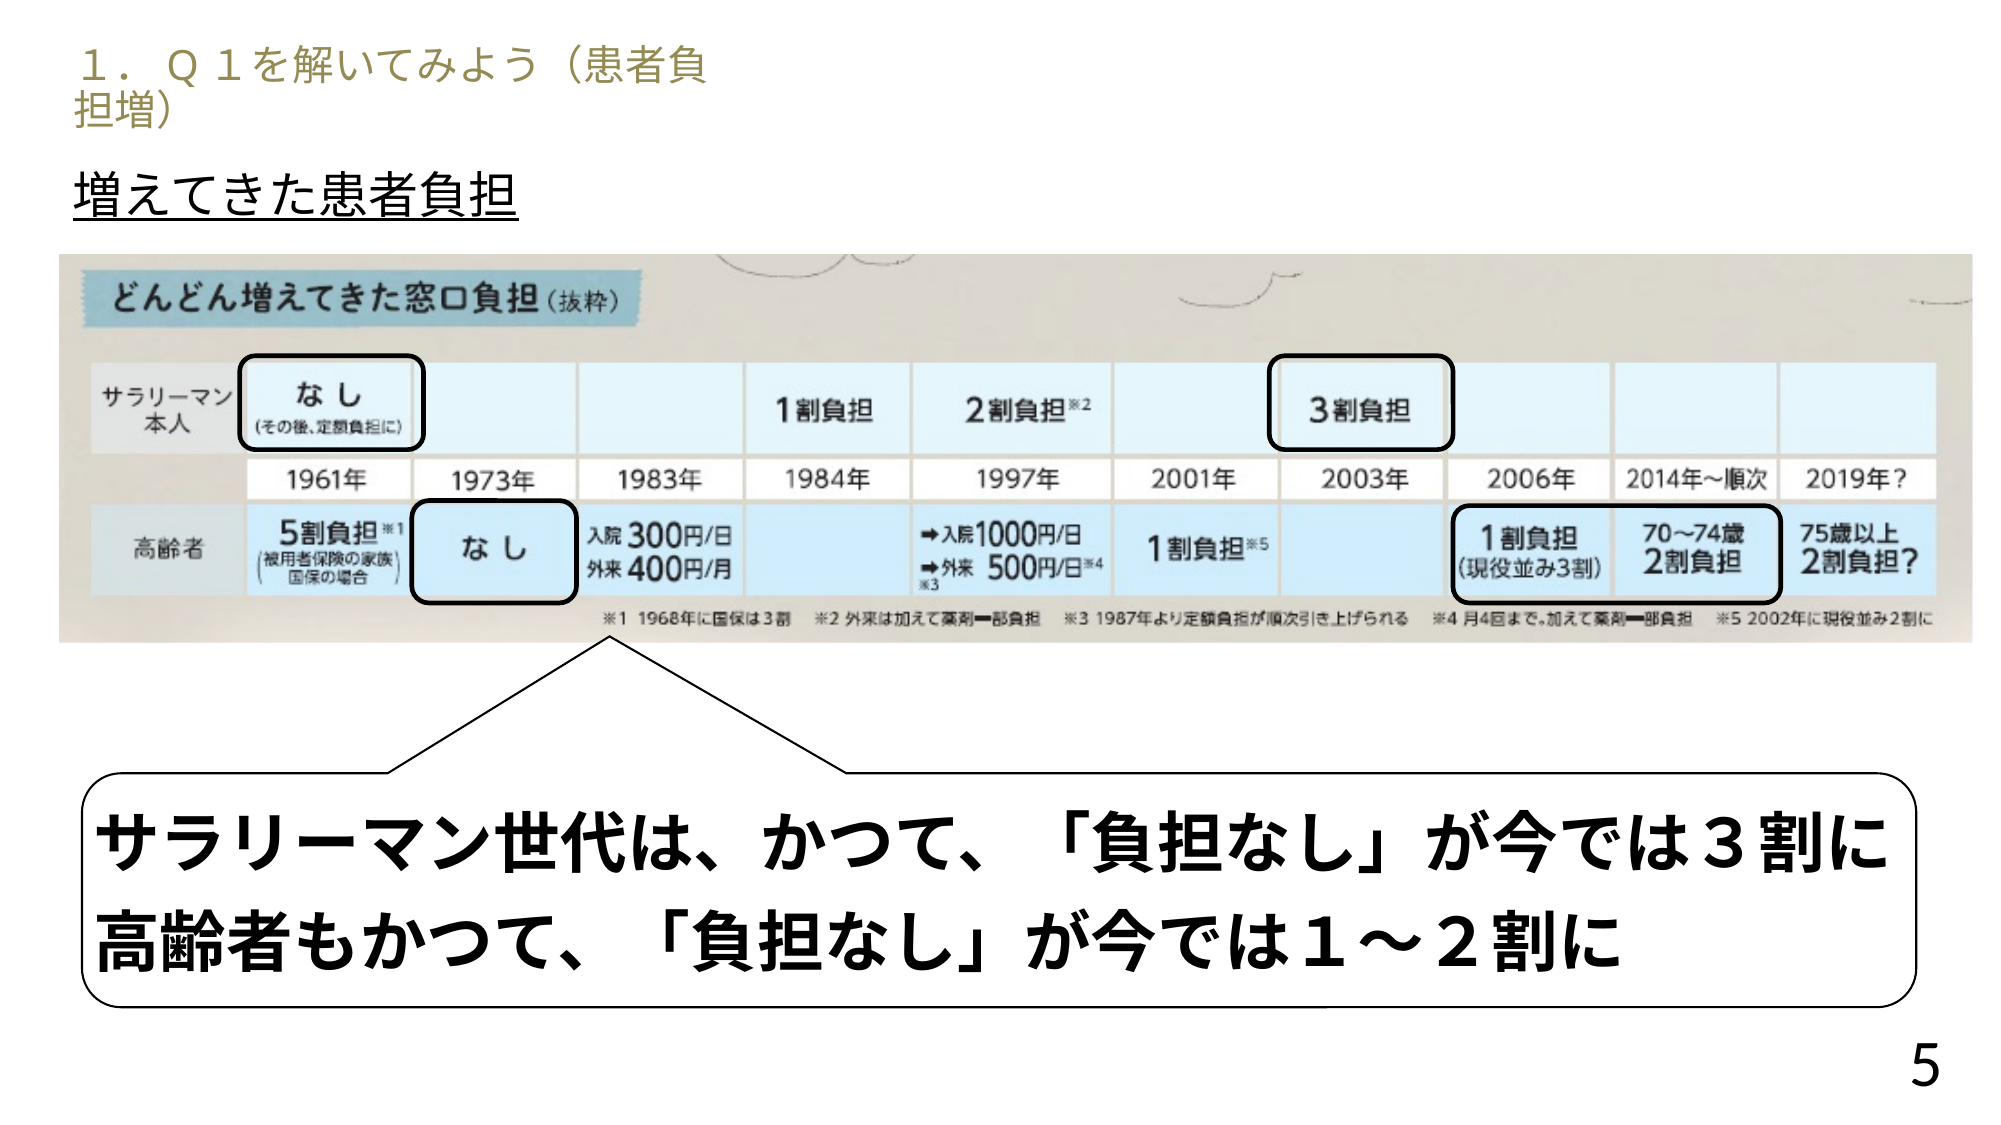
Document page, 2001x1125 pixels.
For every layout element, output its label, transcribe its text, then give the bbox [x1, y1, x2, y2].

text_box 増えてきた患者負担 [58, 156, 537, 232]
text_box １．Q１を解いてみよう（患者負担増） [58, 71, 766, 108]
picture [59, 254, 1982, 645]
slide_number 5 [1507, 1029, 1958, 1090]
text_box サラリーマン世代は、かつて、「負担なし」が今では３割に 高齢者もかつて、「負担なし」が今では１～２割に [80, 645, 1918, 1009]
